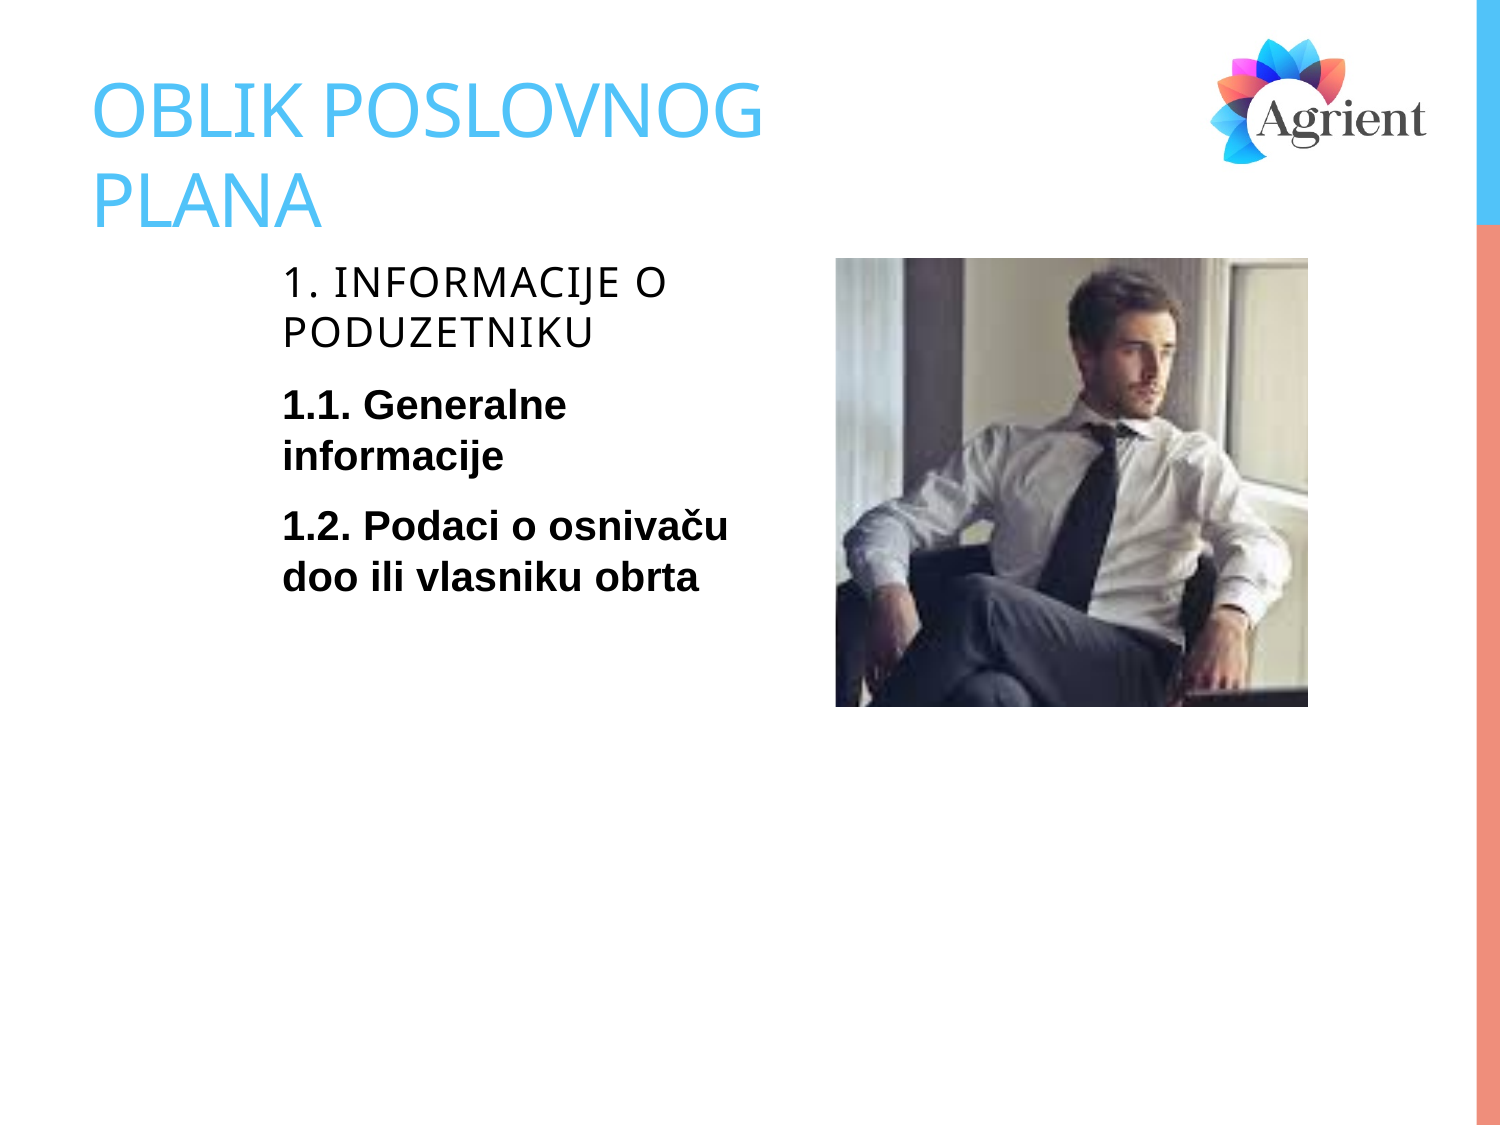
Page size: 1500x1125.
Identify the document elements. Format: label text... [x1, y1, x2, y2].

list 1.1. Generalne informacije 1.2. Podaci o osnivaču doo ili vlasniku obrta [266, 370, 807, 1001]
list 1. Informacije o poduzetniku [266, 258, 807, 363]
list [834, 257, 1309, 708]
picture [1200, 30, 1436, 173]
title OBLIK POSLOVNOG PLANA [75, 25, 1025, 250]
